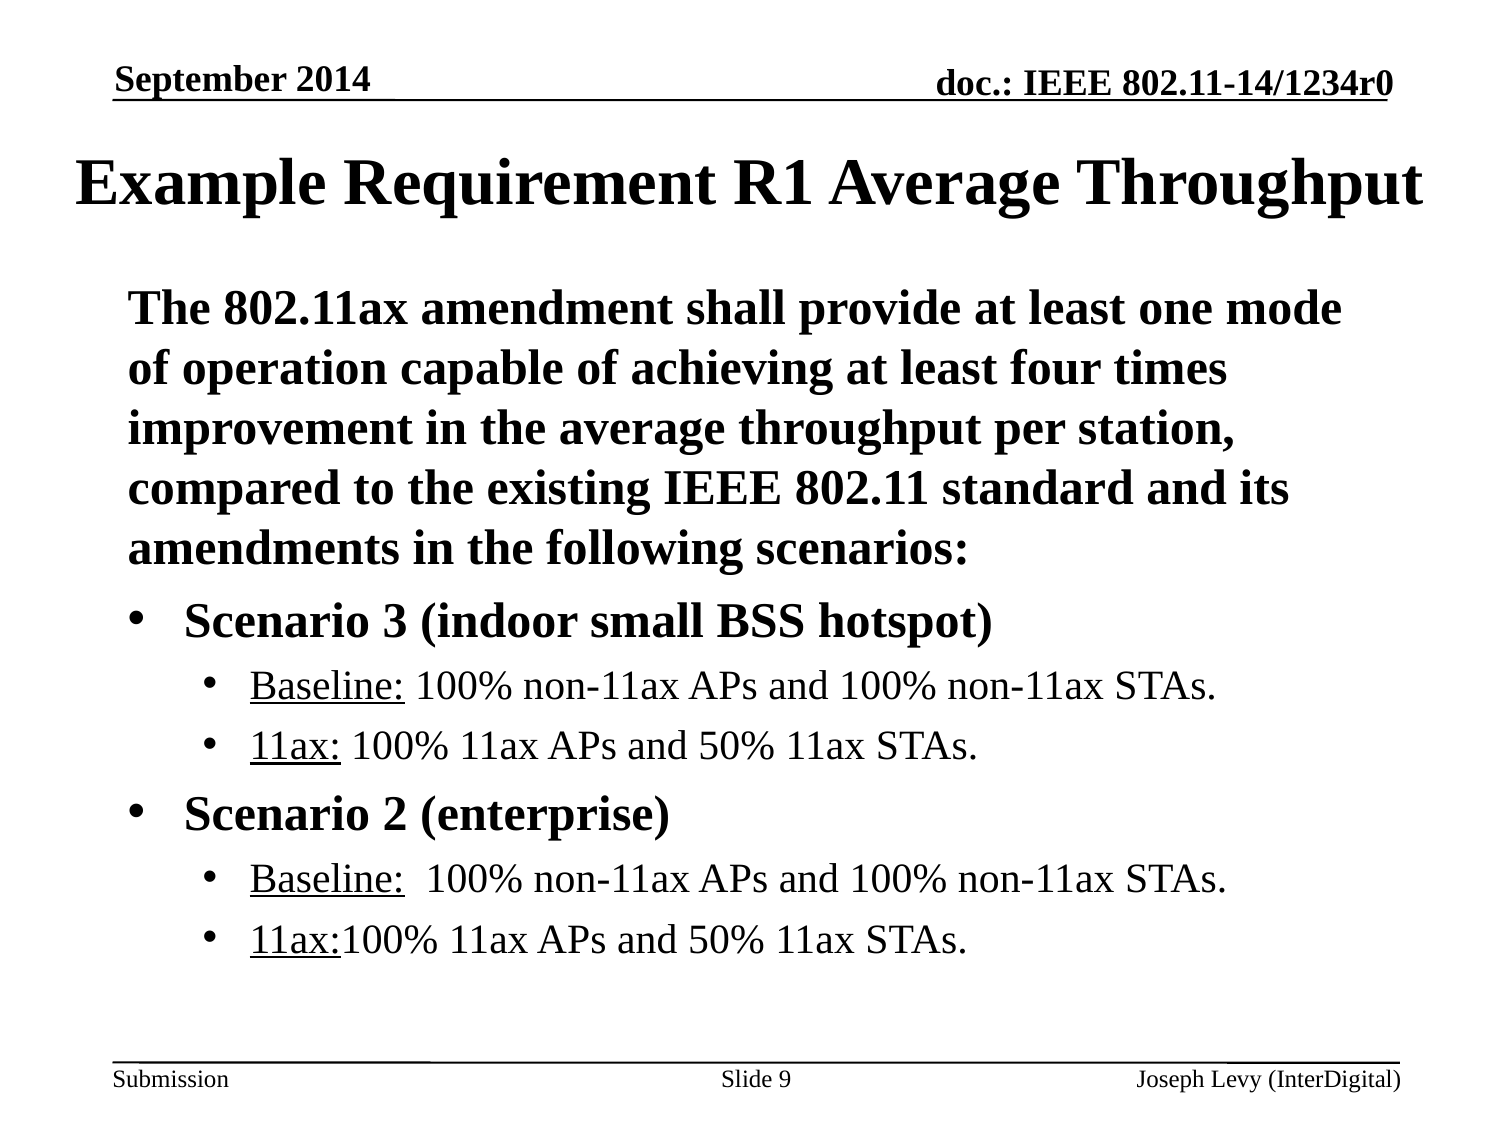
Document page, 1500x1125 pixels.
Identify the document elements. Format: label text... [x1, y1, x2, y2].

title Example Requirement R1 Average Throughput [41, 112, 1459, 244]
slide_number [114, 54, 423, 100]
slide_number Slide 9 [712, 1061, 800, 1123]
list The 802.11ax amendment shall provide at least one mode of operation capable of achieving at least four times improvement in the average throughput per station, compared to the existing IEEE 802.11 standard and its amendments in the following scenarios: Scenario 3 (indoor small BSS hotspot) Baseline: 100% non-11ax APs and 100% non-11ax STAs. 11ax: 100% 11ax APs and 50% 11ax STAs. Scenario 2 (enterprise) Baseline: 100% non-11ax APs and 100% non-11ax STAs. 11ax:100% 11ax APs and 50% 11ax STAs. [112, 266, 1388, 1000]
footer Joseph Levy (InterDigital) [878, 1061, 1402, 1093]
